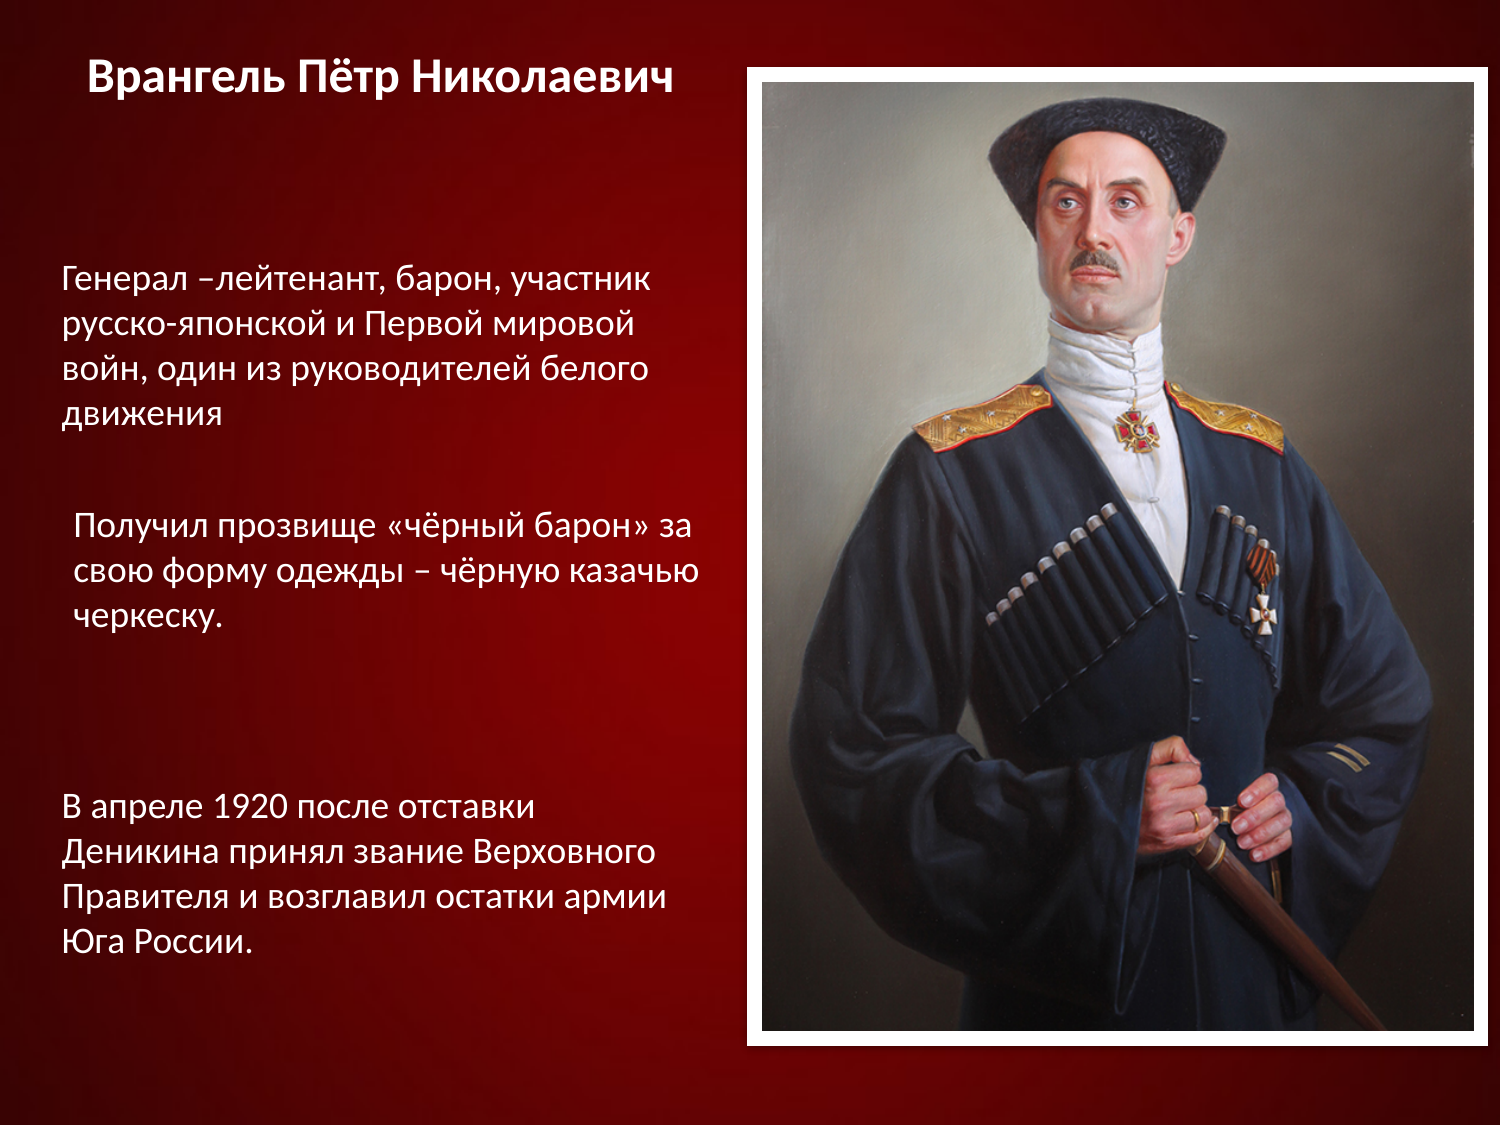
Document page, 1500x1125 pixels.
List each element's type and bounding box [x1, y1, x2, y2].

list [0, 0, 1500, 1125]
picture [761, 81, 1474, 1032]
